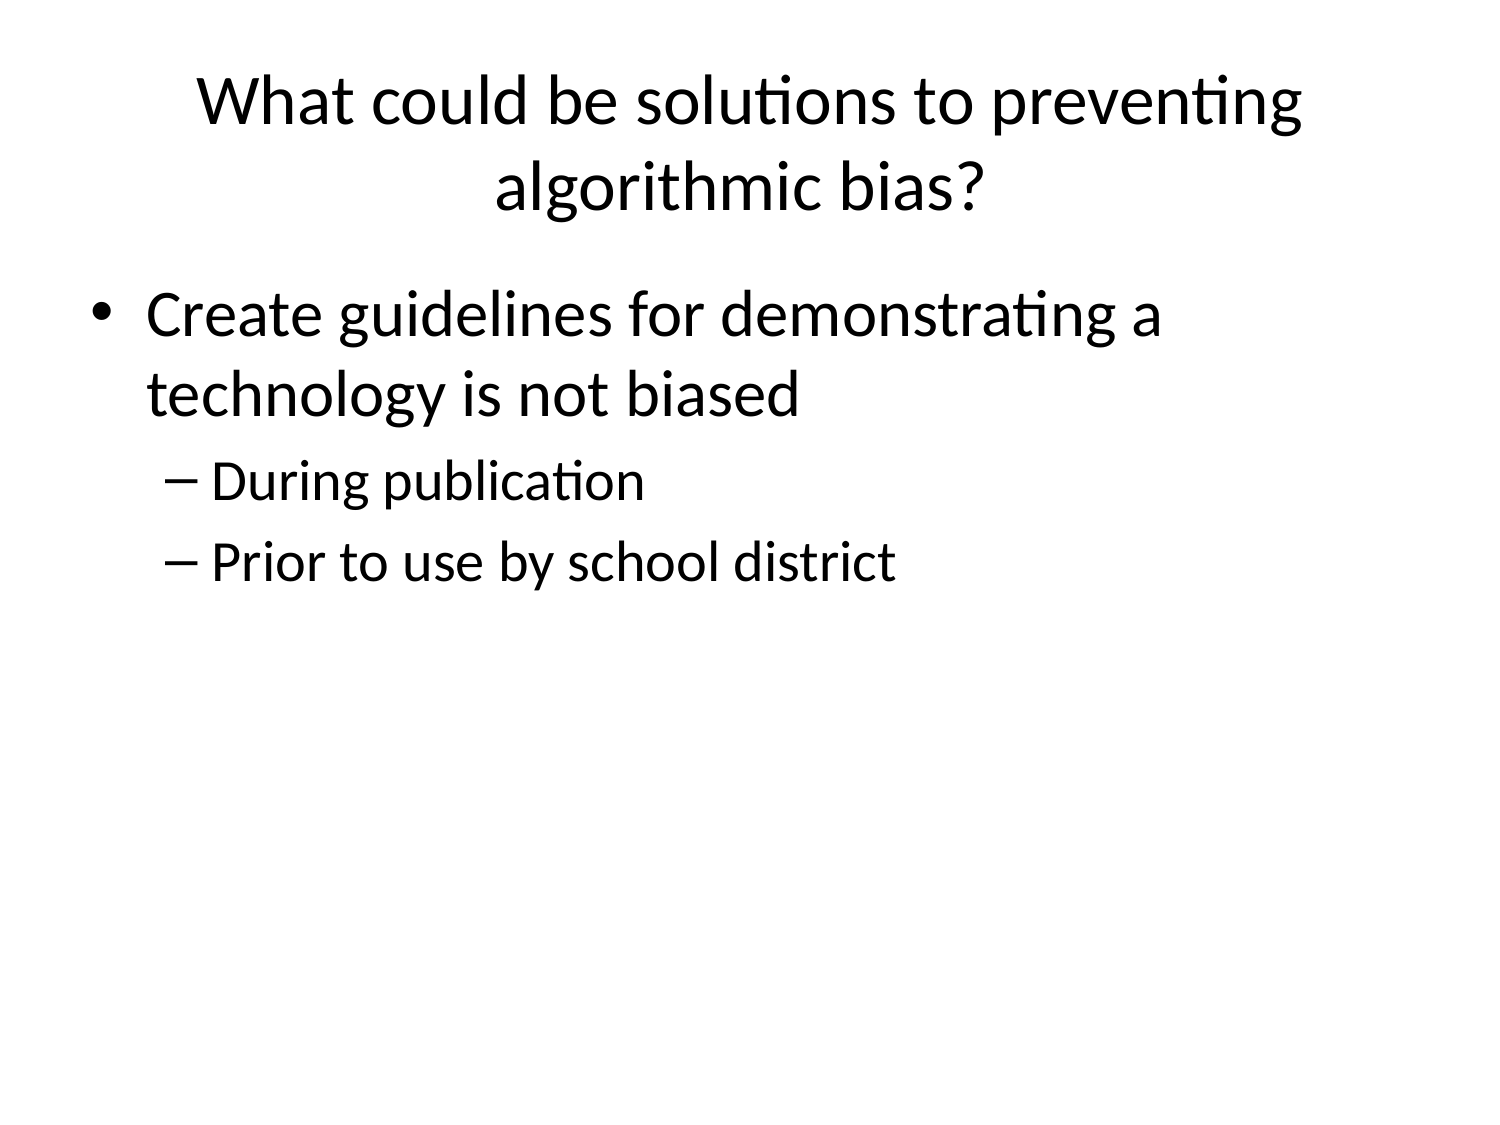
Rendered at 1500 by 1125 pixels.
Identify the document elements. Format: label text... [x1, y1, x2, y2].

list Create guidelines for demonstrating a technology is not biased During publication Prior to use by school district [75, 262, 1425, 1005]
title What could be solutions to preventing algorithmic bias? [75, 45, 1425, 233]
